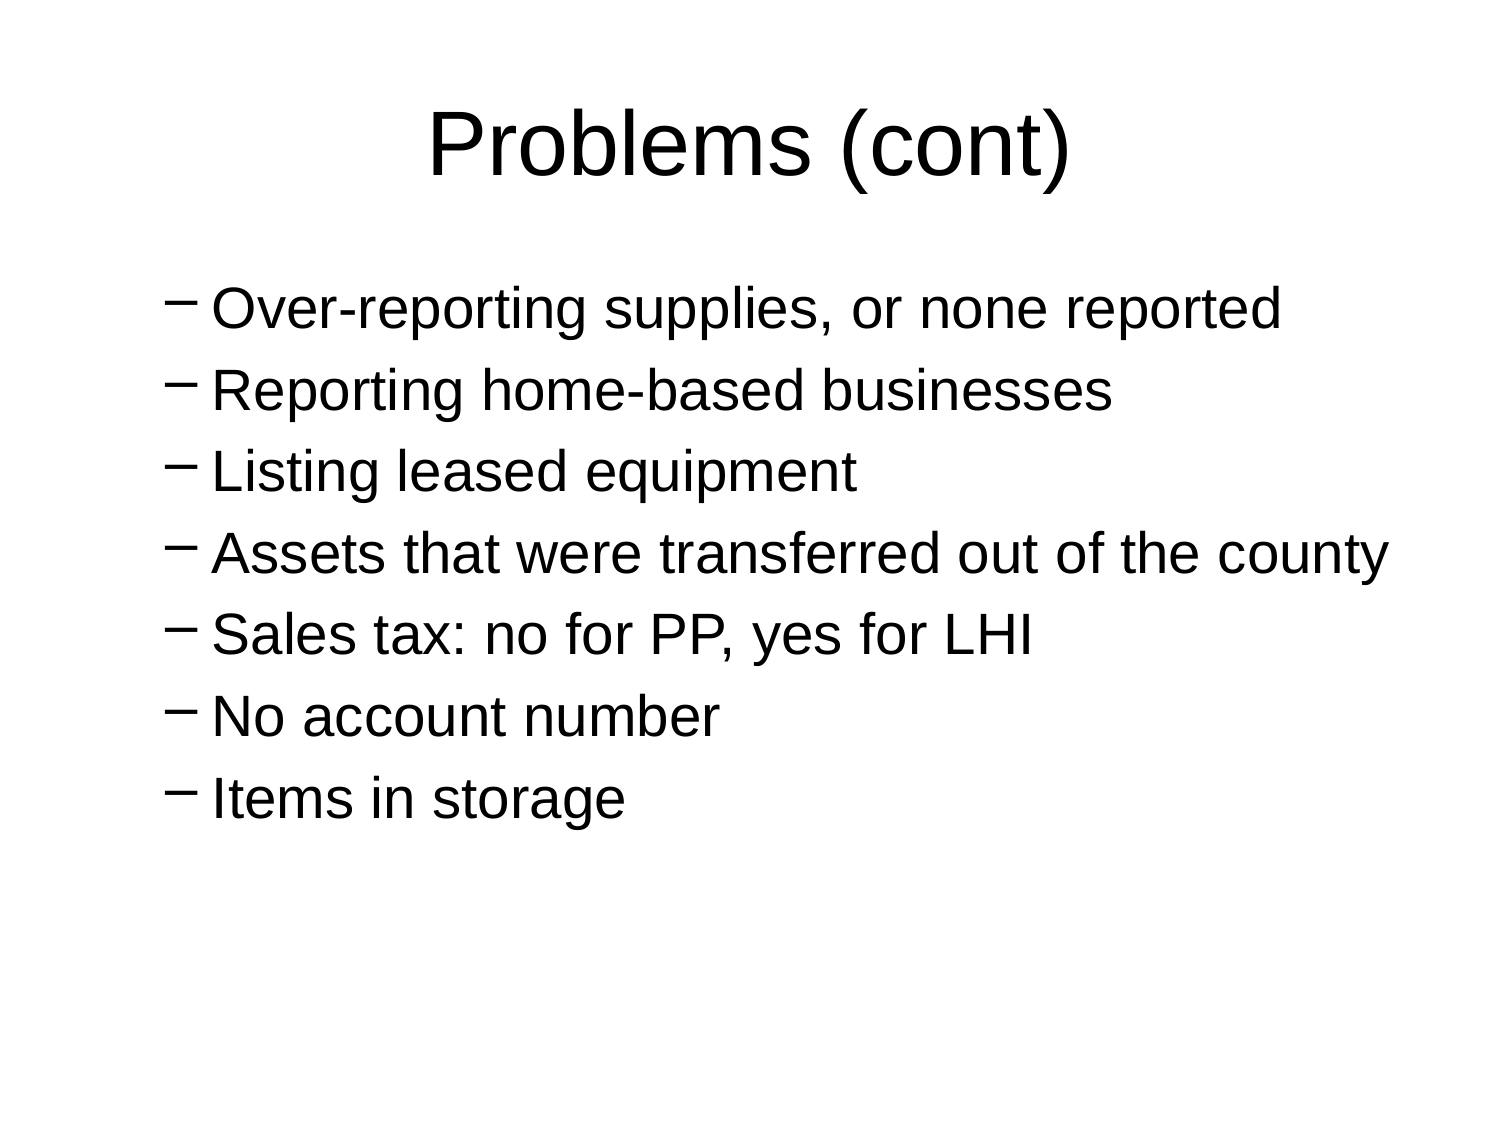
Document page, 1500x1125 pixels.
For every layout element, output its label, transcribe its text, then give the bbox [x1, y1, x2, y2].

title Problems (cont) [75, 45, 1425, 233]
list Over-reporting supplies, or none reported Reporting home-based businesses Listing leased equipment Assets that were transferred out of the county Sales tax: no for PP, yes for LHI No account number Items in storage [75, 262, 1425, 1005]
